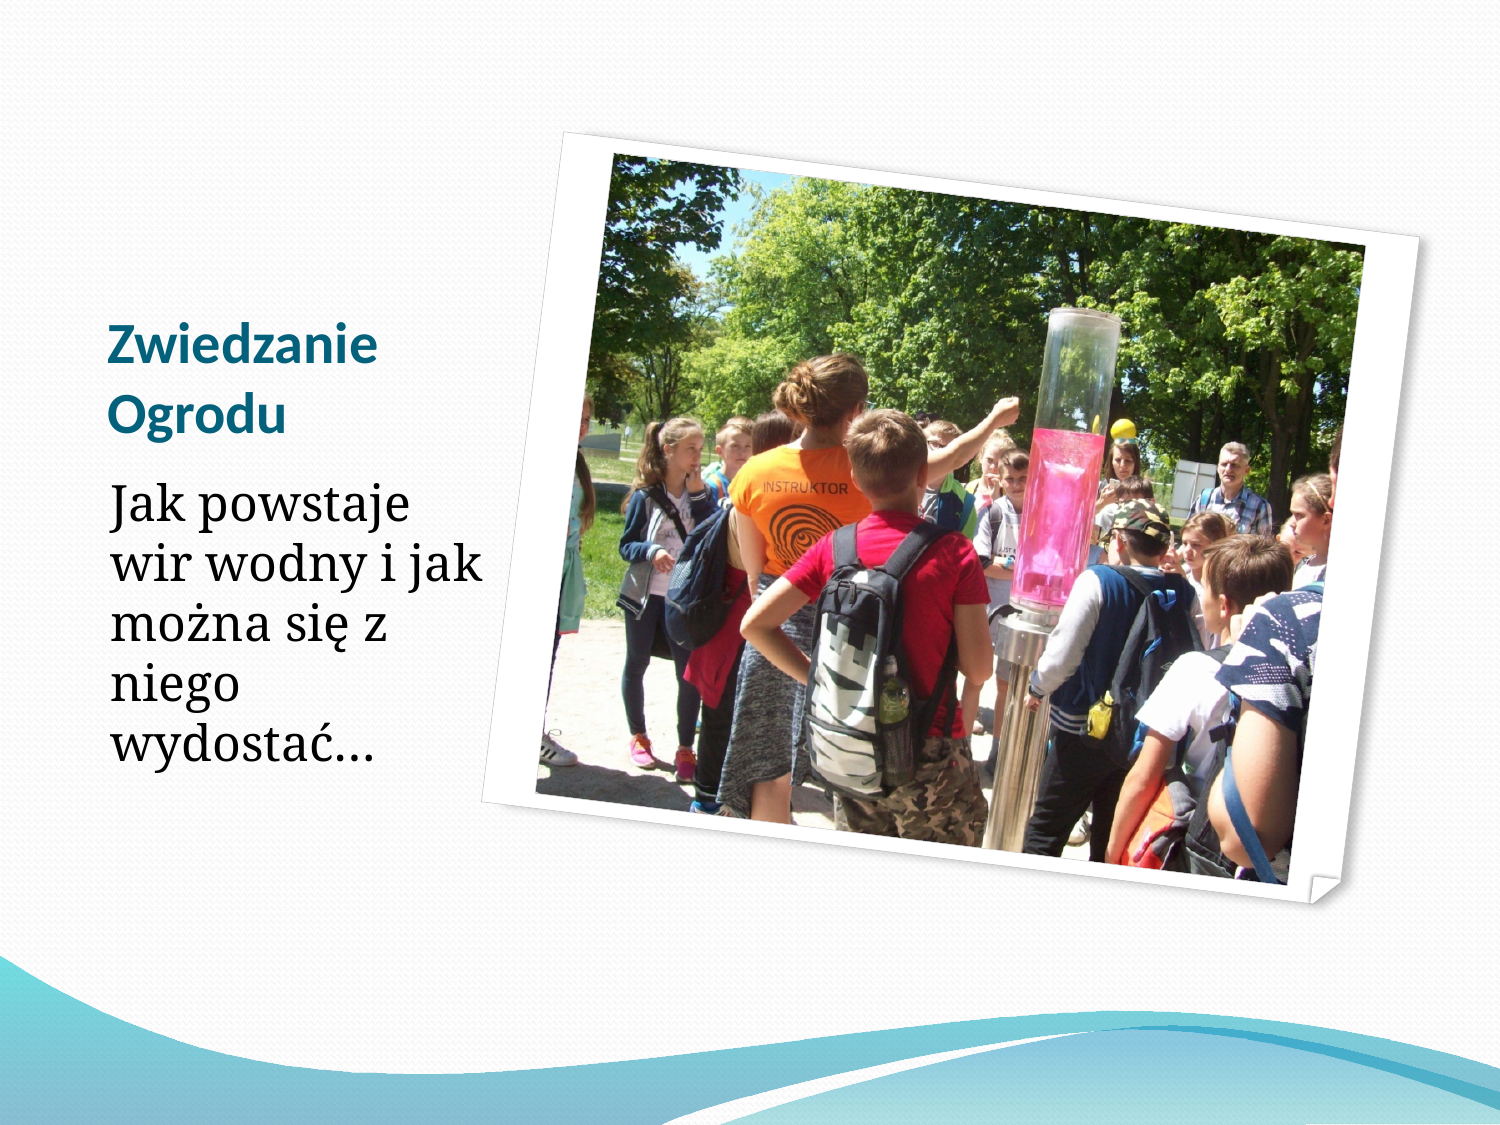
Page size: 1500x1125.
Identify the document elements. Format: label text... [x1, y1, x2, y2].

picture [536, 552, 566, 796]
list Jak powstaje wir wodny i jak można się z niego wydostać… [99, 464, 493, 822]
picture [571, 154, 1330, 842]
picture [1333, 242, 1365, 503]
picture [1023, 852, 1291, 885]
title Zwiedzanie Ogrodu [99, 193, 551, 453]
